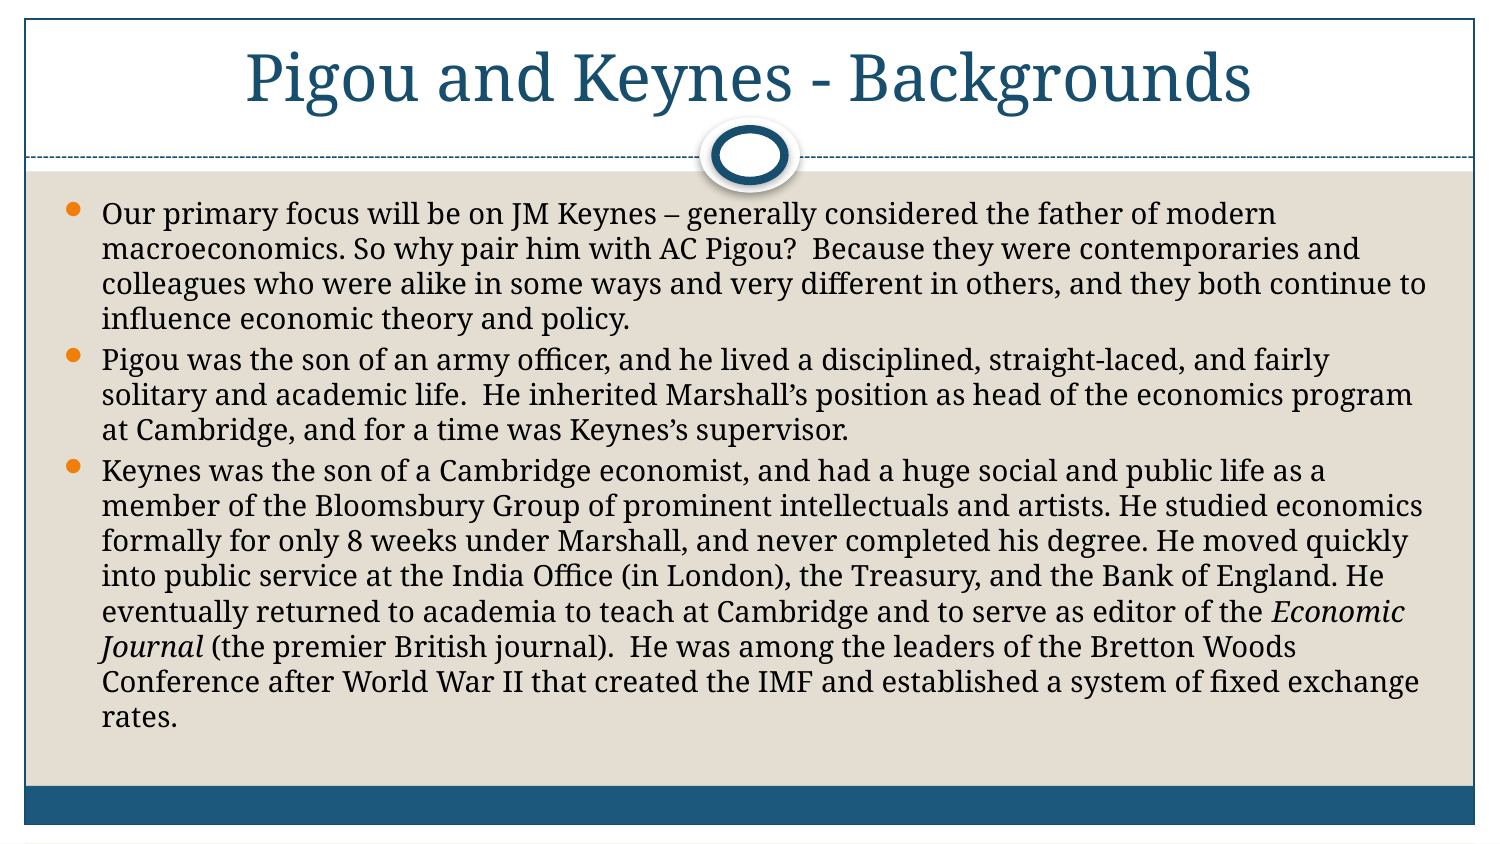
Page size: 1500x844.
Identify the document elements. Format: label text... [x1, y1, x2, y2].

list Our primary focus will be on JM Keynes – generally considered the father of modern macroeconomics. So why pair him with AC Pigou? Because they were contemporaries and colleagues who were alike in some ways and very different in others, and they both continue to influence economic theory and policy. Pigou was the son of an army officer, and he lived a disciplined, straight-laced, and fairly solitary and academic life. He inherited Marshall’s position as head of the economics program at Cambridge, and for a time was Keynes’s supervisor. Keynes was the son of a Cambridge economist, and had a huge social and public life as a member of the Bloomsbury Group of prominent intellectuals and artists. He studied economics formally for only 8 weeks under Marshall, and never completed his degree. He moved quickly into public service at the India Office (in London), the Treasury, and the Bank of England. He eventually returned to academia to teach at Cambridge and to serve as editor of the Economic Journal (the premier British journal). He was among the leaders of the Bretton Woods Conference after World War II that created the IMF and established a system of fixed exchange rates. [49, 187, 1445, 751]
title Pigou and Keynes - Backgrounds [49, 28, 1450, 122]
